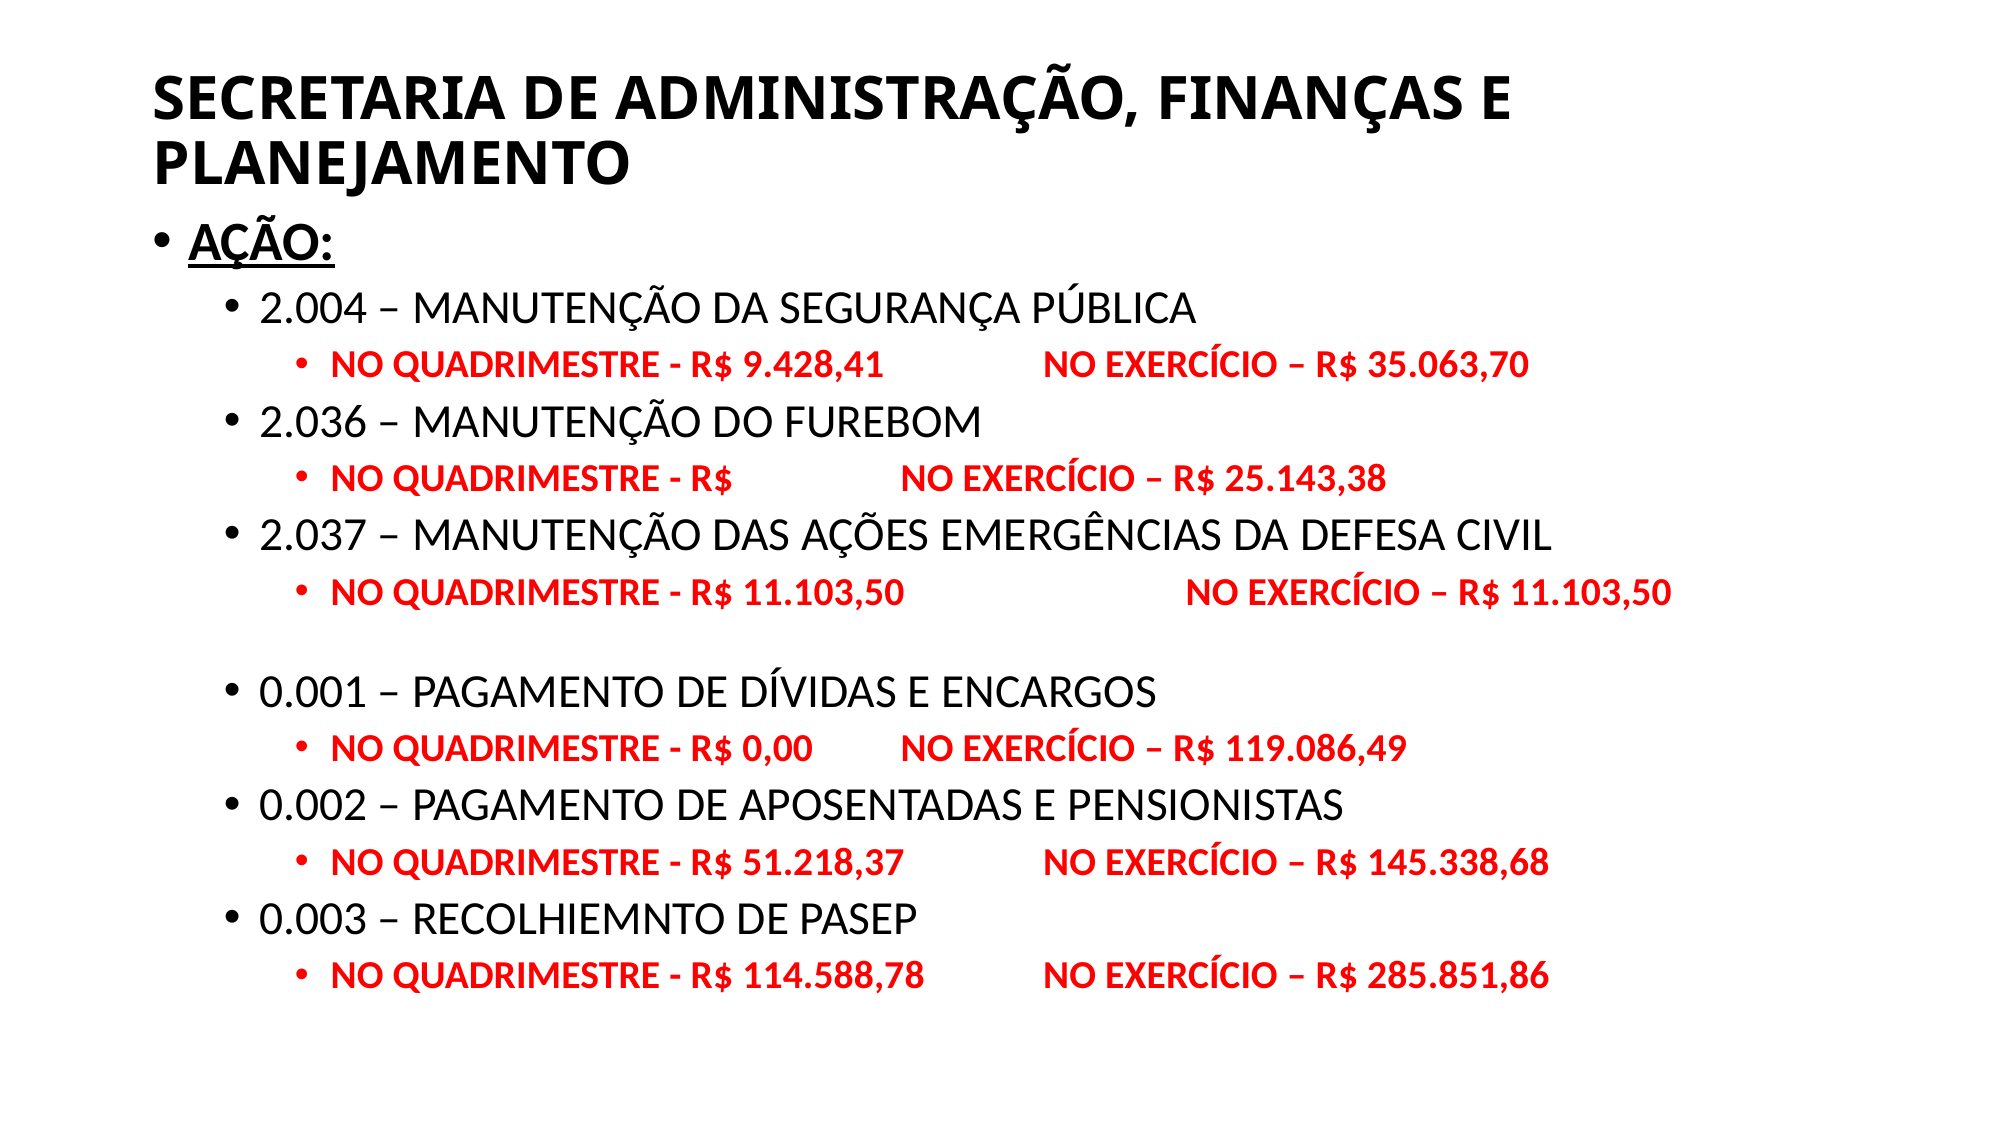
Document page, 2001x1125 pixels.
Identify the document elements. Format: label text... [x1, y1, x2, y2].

list AÇÃO: 2.004 – MANUTENÇÃO DA SEGURANÇA PÚBLICA NO QUADRIMESTRE - R$ 9.428,41 NO EXERCÍCIO – R$ 35.063,70 2.036 – MANUTENÇÃO DO FUREBOM NO QUADRIMESTRE - R$ NO EXERCÍCIO – R$ 25.143,38 2.037 – MANUTENÇÃO DAS AÇÕES EMERGÊNCIAS DA DEFESA CIVIL NO QUADRIMESTRE - R$ 11.103,50 NO EXERCÍCIO – R$ 11.103,50 0.001 – PAGAMENTO DE DÍVIDAS E ENCARGOS NO QUADRIMESTRE - R$ 0,00 NO EXERCÍCIO – R$ 119.086,49 0.002 – PAGAMENTO DE APOSENTADAS E PENSIONISTAS NO QUADRIMESTRE - R$ 51.218,37 NO EXERCÍCIO – R$ 145.338,68 0.003 – RECOLHIEMNTO DE PASEP NO QUADRIMESTRE - R$ 114.588,78 NO EXERCÍCIO – R$ 285.851,86 [137, 205, 1863, 1014]
title SECRETARIA DE ADMINISTRAÇÃO, FINANÇAS E PLANEJAMENTO [137, 59, 1863, 205]
